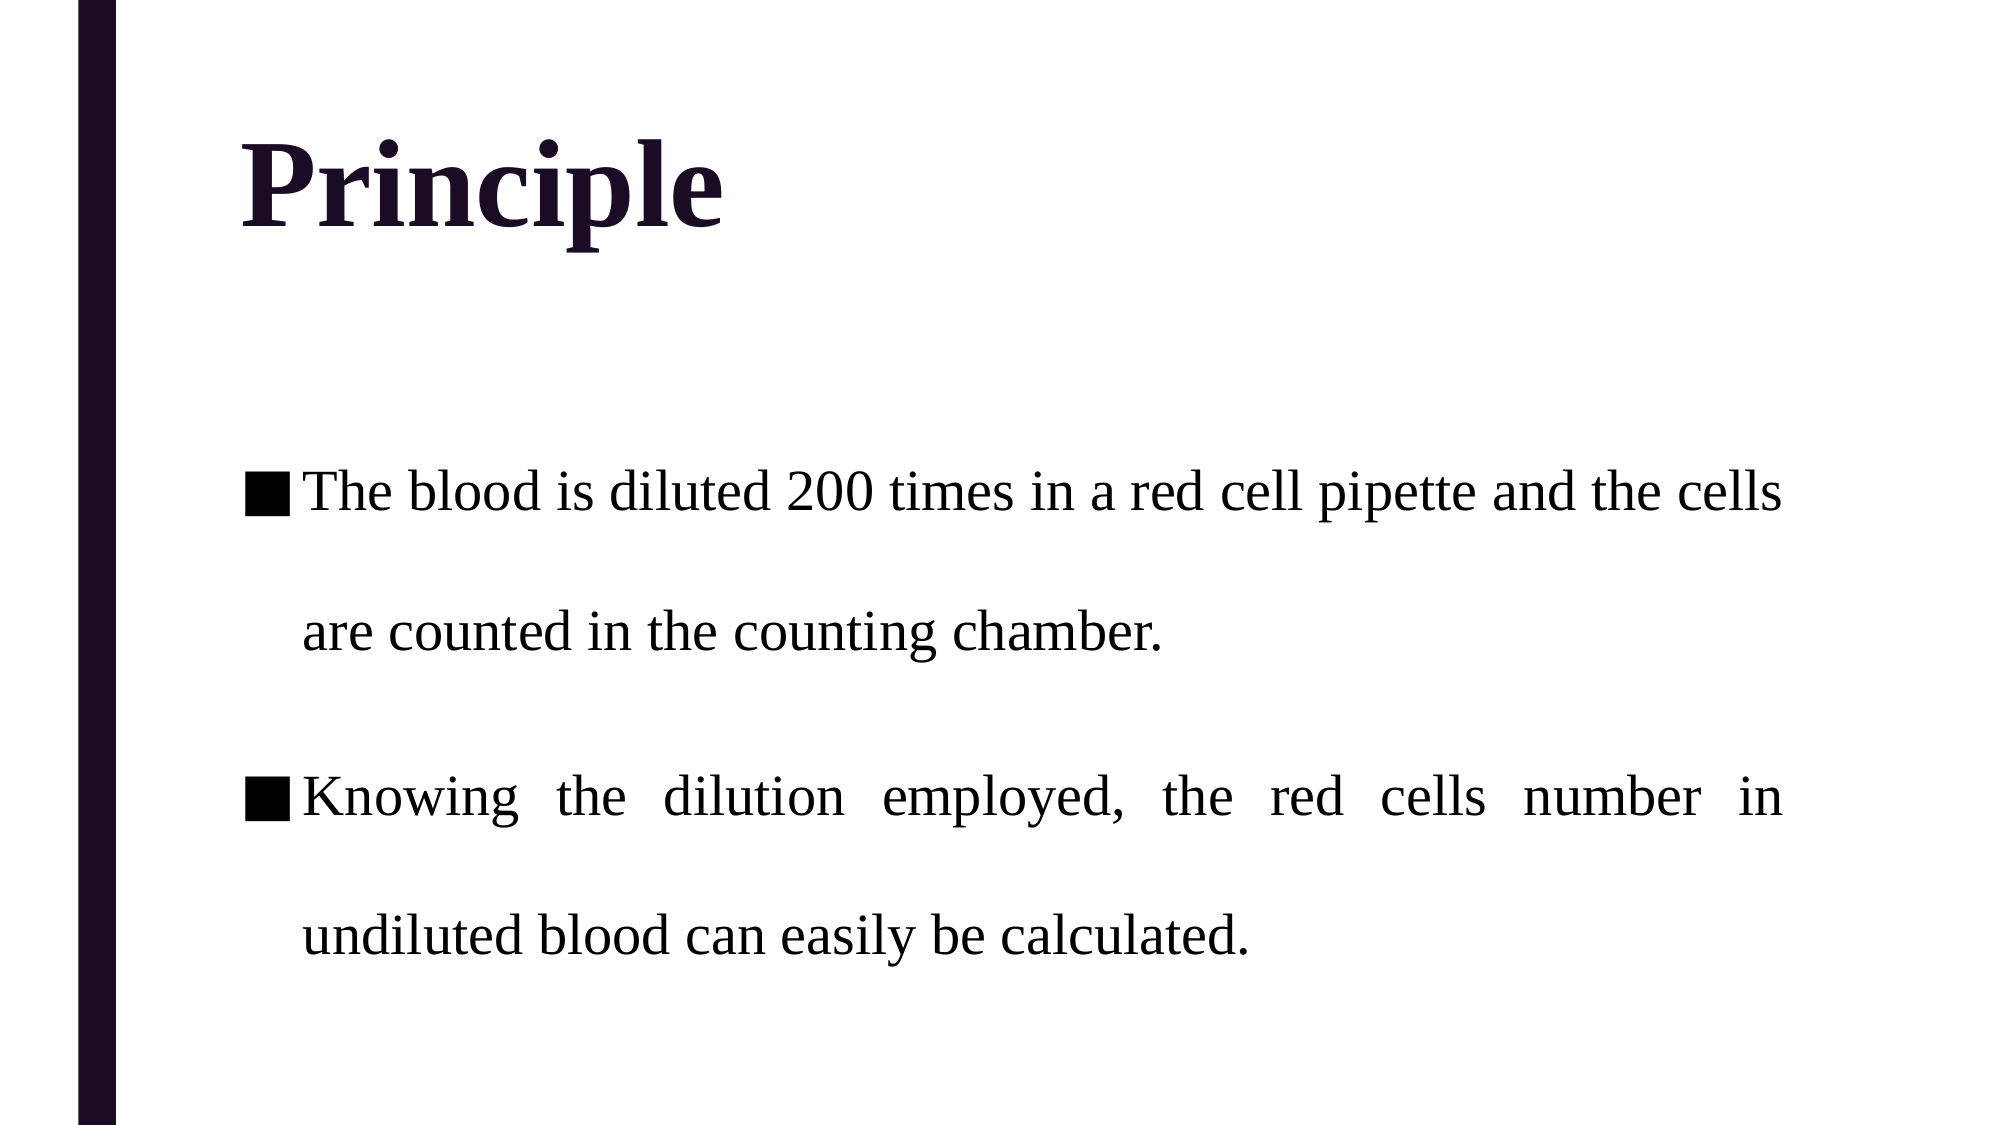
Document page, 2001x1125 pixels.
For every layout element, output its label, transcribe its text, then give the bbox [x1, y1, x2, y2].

list The blood is diluted 200 times in a red cell pipette and the cells are counted in the counting chamber. Knowing the dilution employed, the red cells number in undiluted blood can easily be calculated. [225, 375, 1800, 1109]
title Principle [225, 112, 1800, 357]
